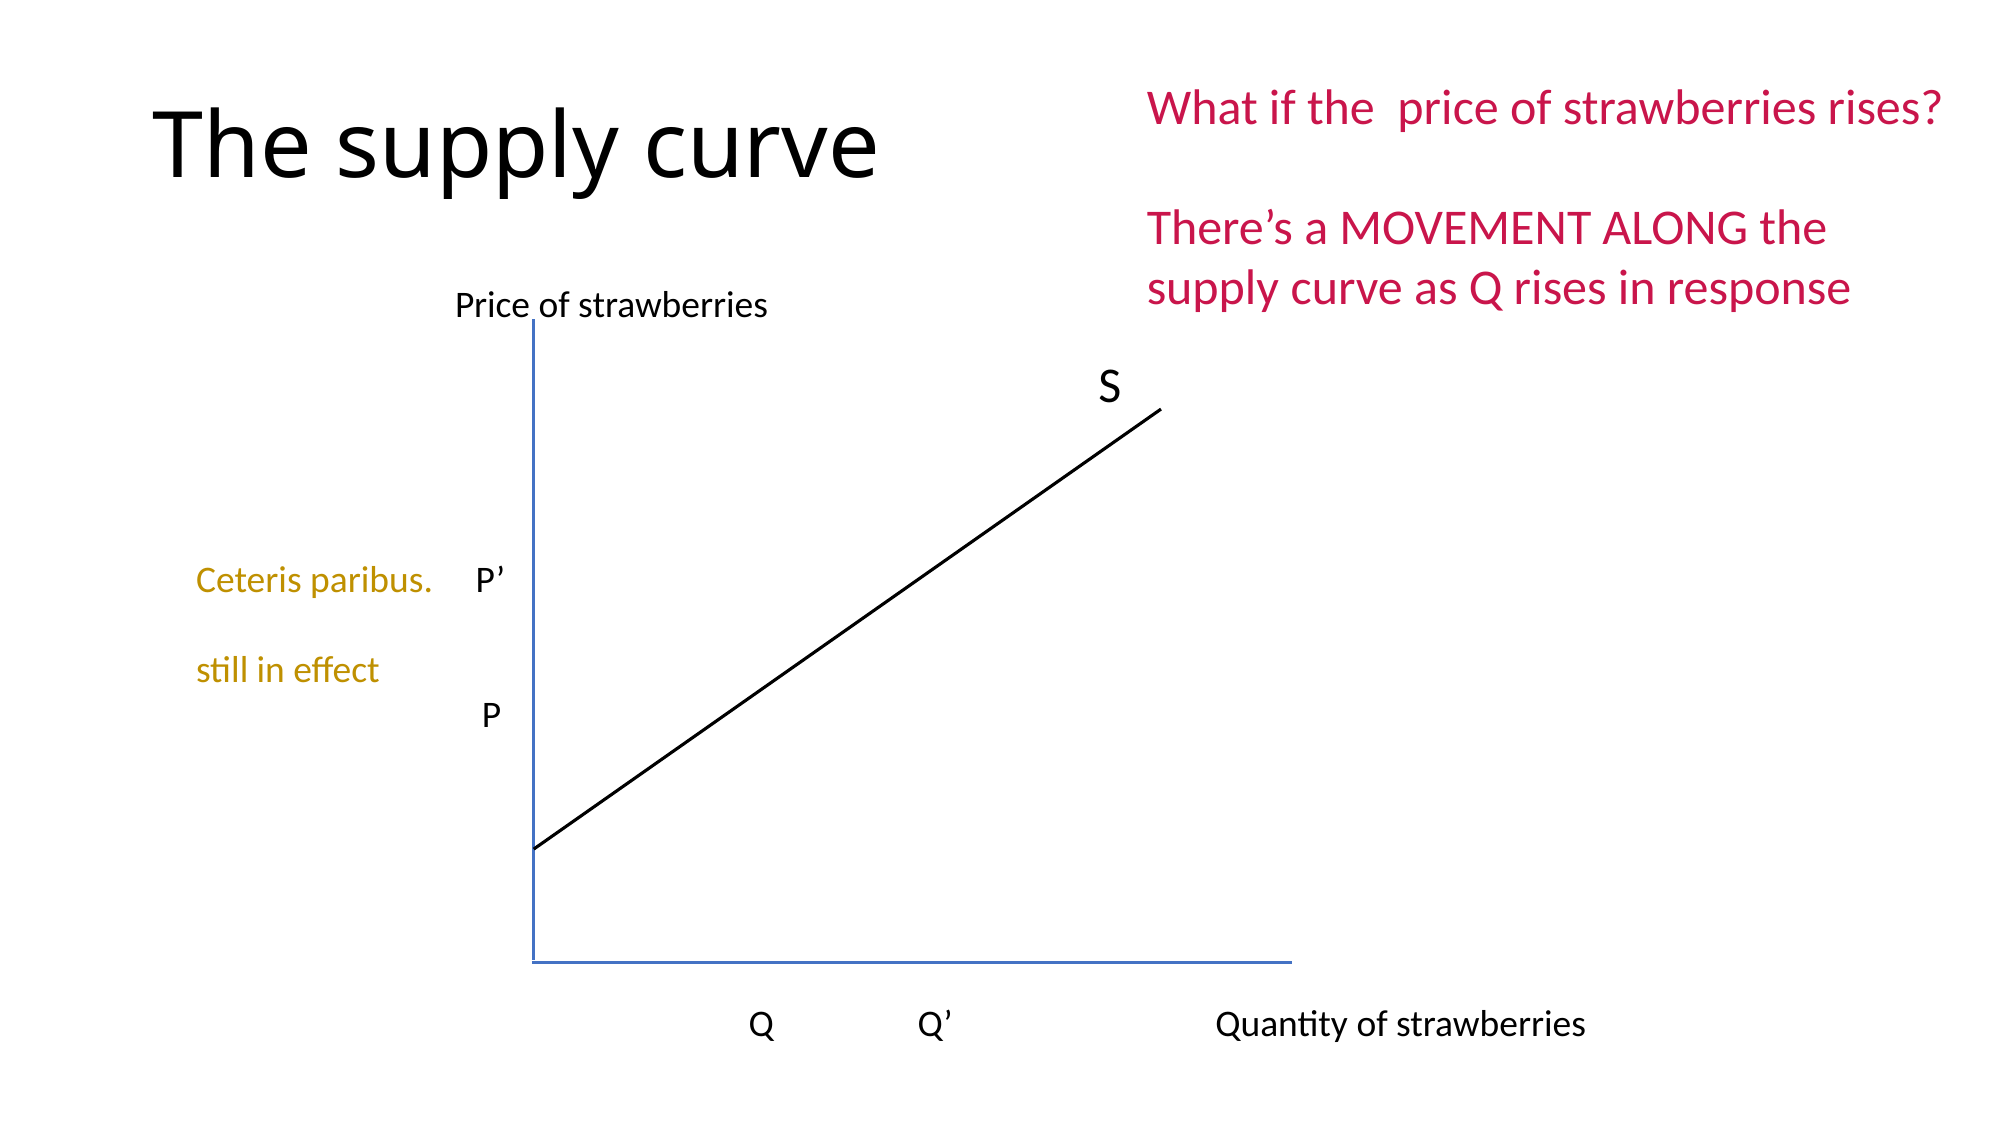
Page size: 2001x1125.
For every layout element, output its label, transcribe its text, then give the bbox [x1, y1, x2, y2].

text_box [533, 409, 1161, 850]
text_box Price of strawberries [440, 272, 784, 333]
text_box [523, 611, 557, 675]
text_box What if the price of strawberries rises? There’s a MOVEMENT ALONG the supply curve as Q rises in response [1132, 66, 1976, 322]
text_box Q Q’ Quantity of strawberries [716, 991, 1629, 1052]
text_box Ceteris paribus. P’ still in effect P [181, 547, 529, 743]
text_box S [1083, 344, 1137, 409]
title The supply curve [137, 59, 1863, 236]
